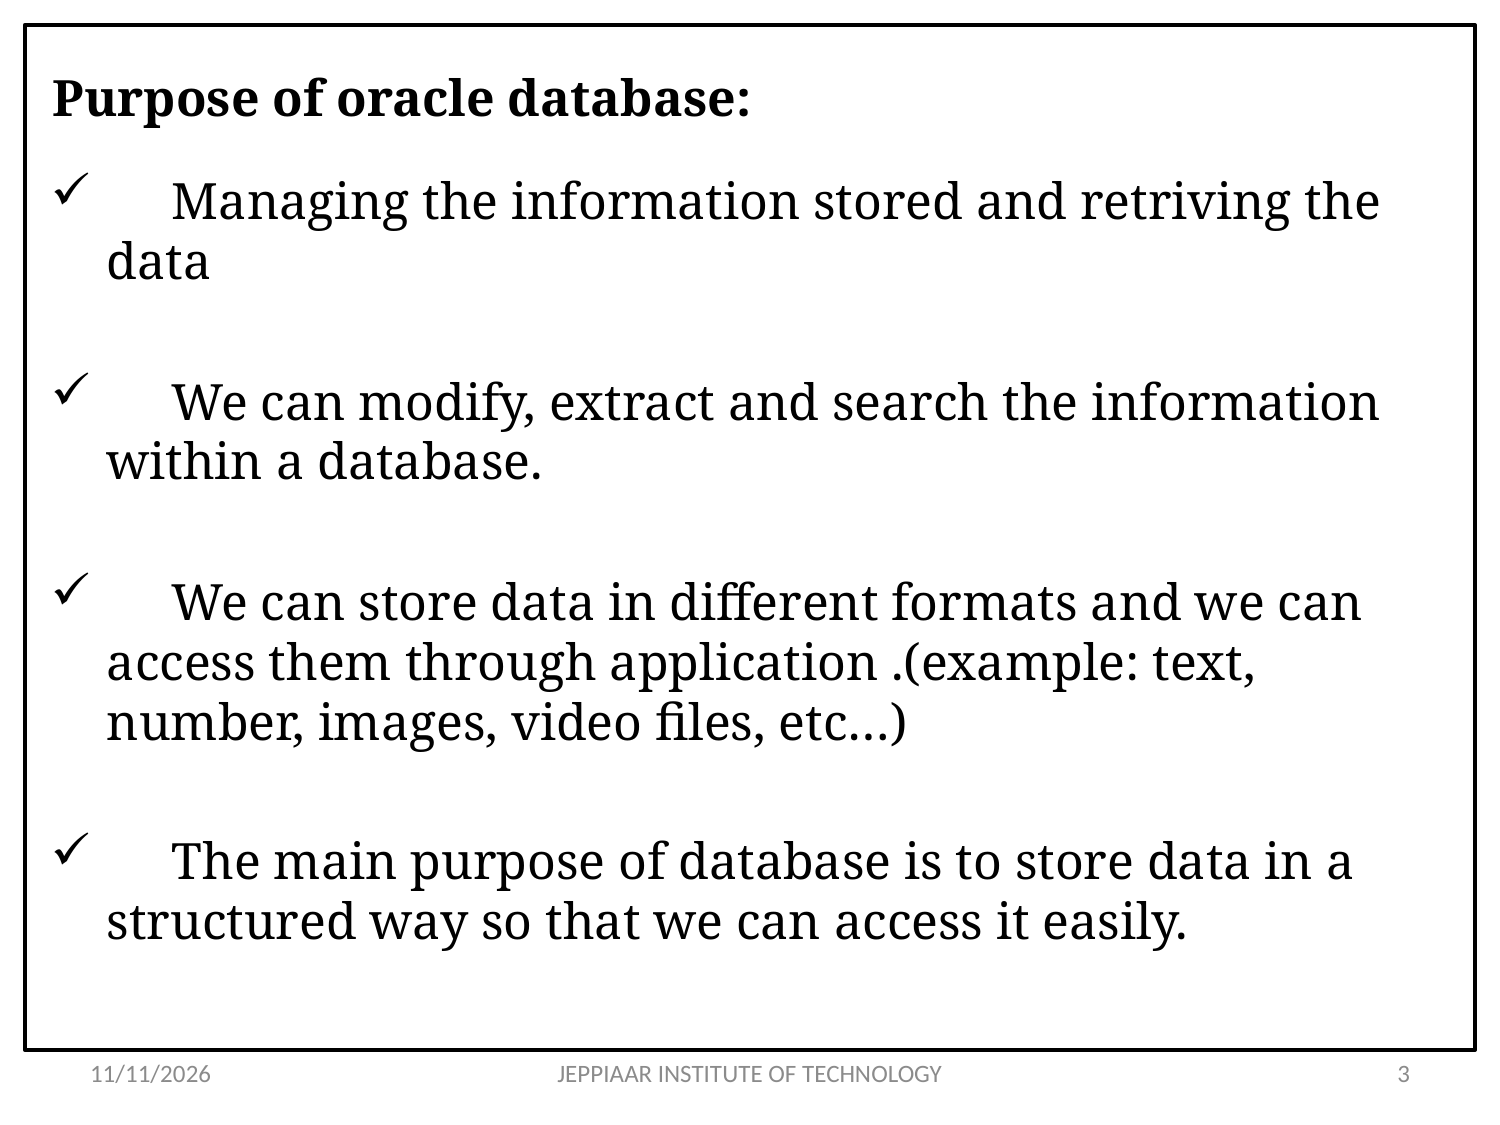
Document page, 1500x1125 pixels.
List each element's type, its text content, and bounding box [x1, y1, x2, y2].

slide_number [75, 1042, 425, 1103]
text_box [23, 23, 1477, 1052]
slide_number 3 [1074, 1042, 1425, 1103]
footer JEPPIAAR INSTITUTE OF TECHNOLOGY [512, 1042, 988, 1103]
